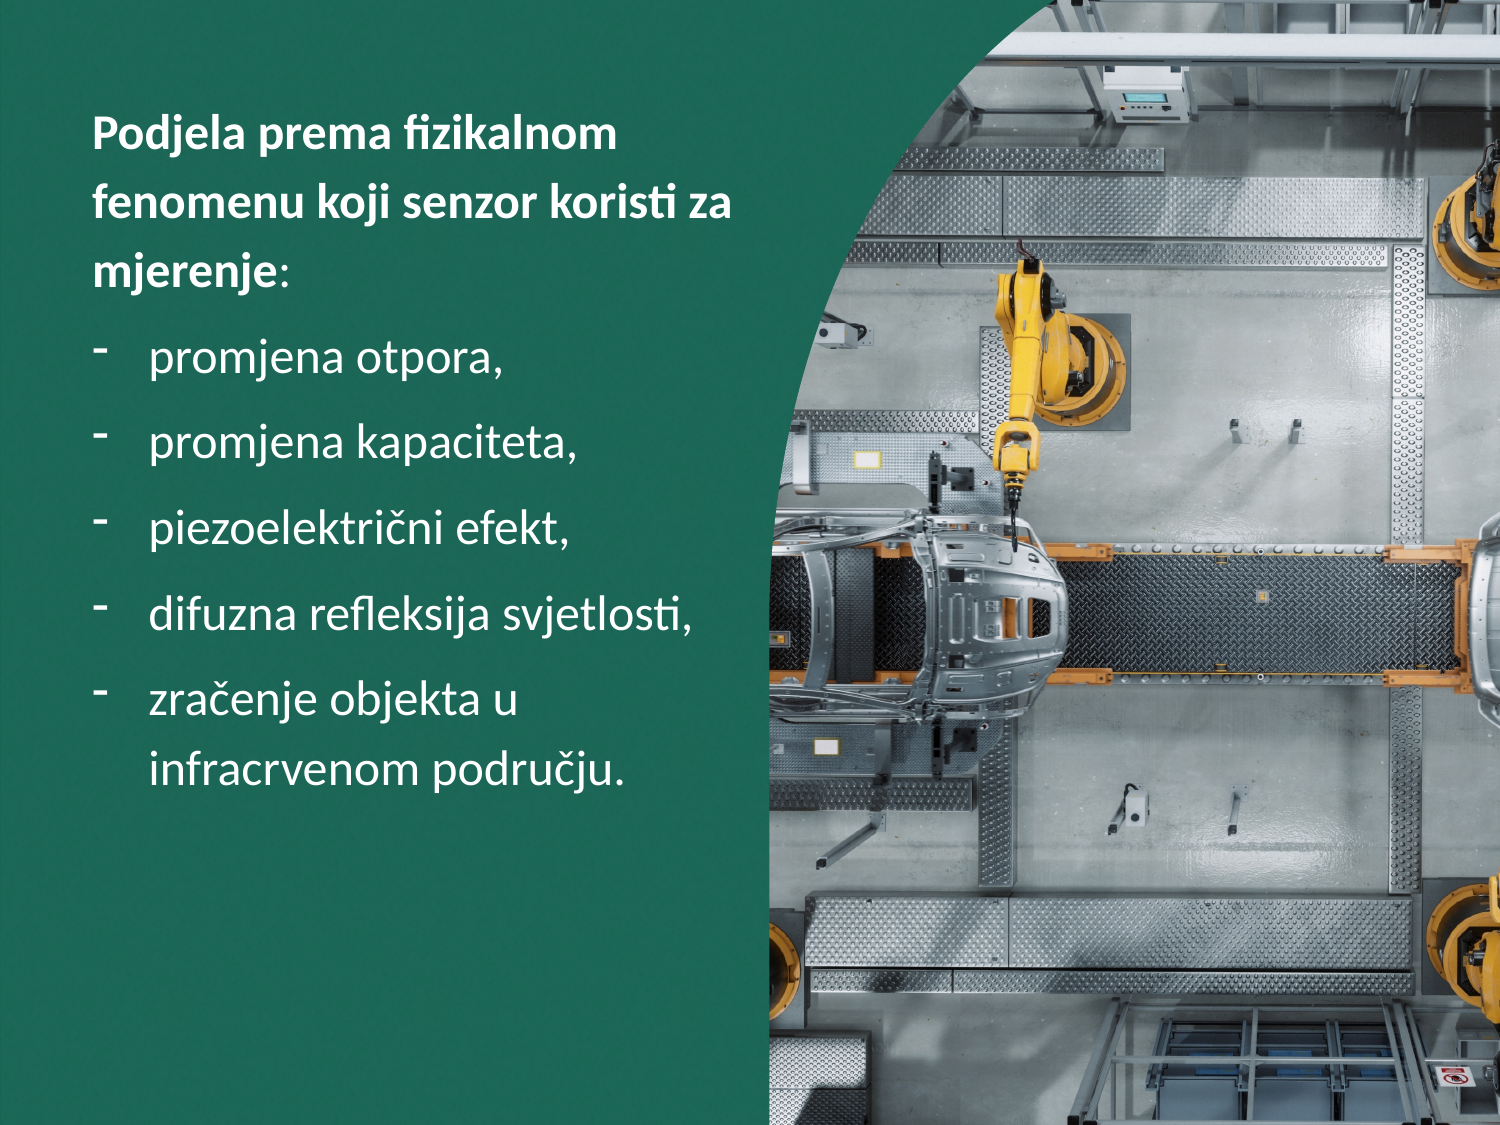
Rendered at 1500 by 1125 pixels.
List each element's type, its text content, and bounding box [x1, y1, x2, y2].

text_box Podjela prema fizikalnom fenomenu koji senzor koristi za mjerenje: promjena otpora, promjena kapaciteta, piezoelektrični efekt, difuzna refleksija svjetlosti, zračenje objekta u infracrvenom području. [77, 83, 750, 803]
picture [769, 0, 1500, 1125]
